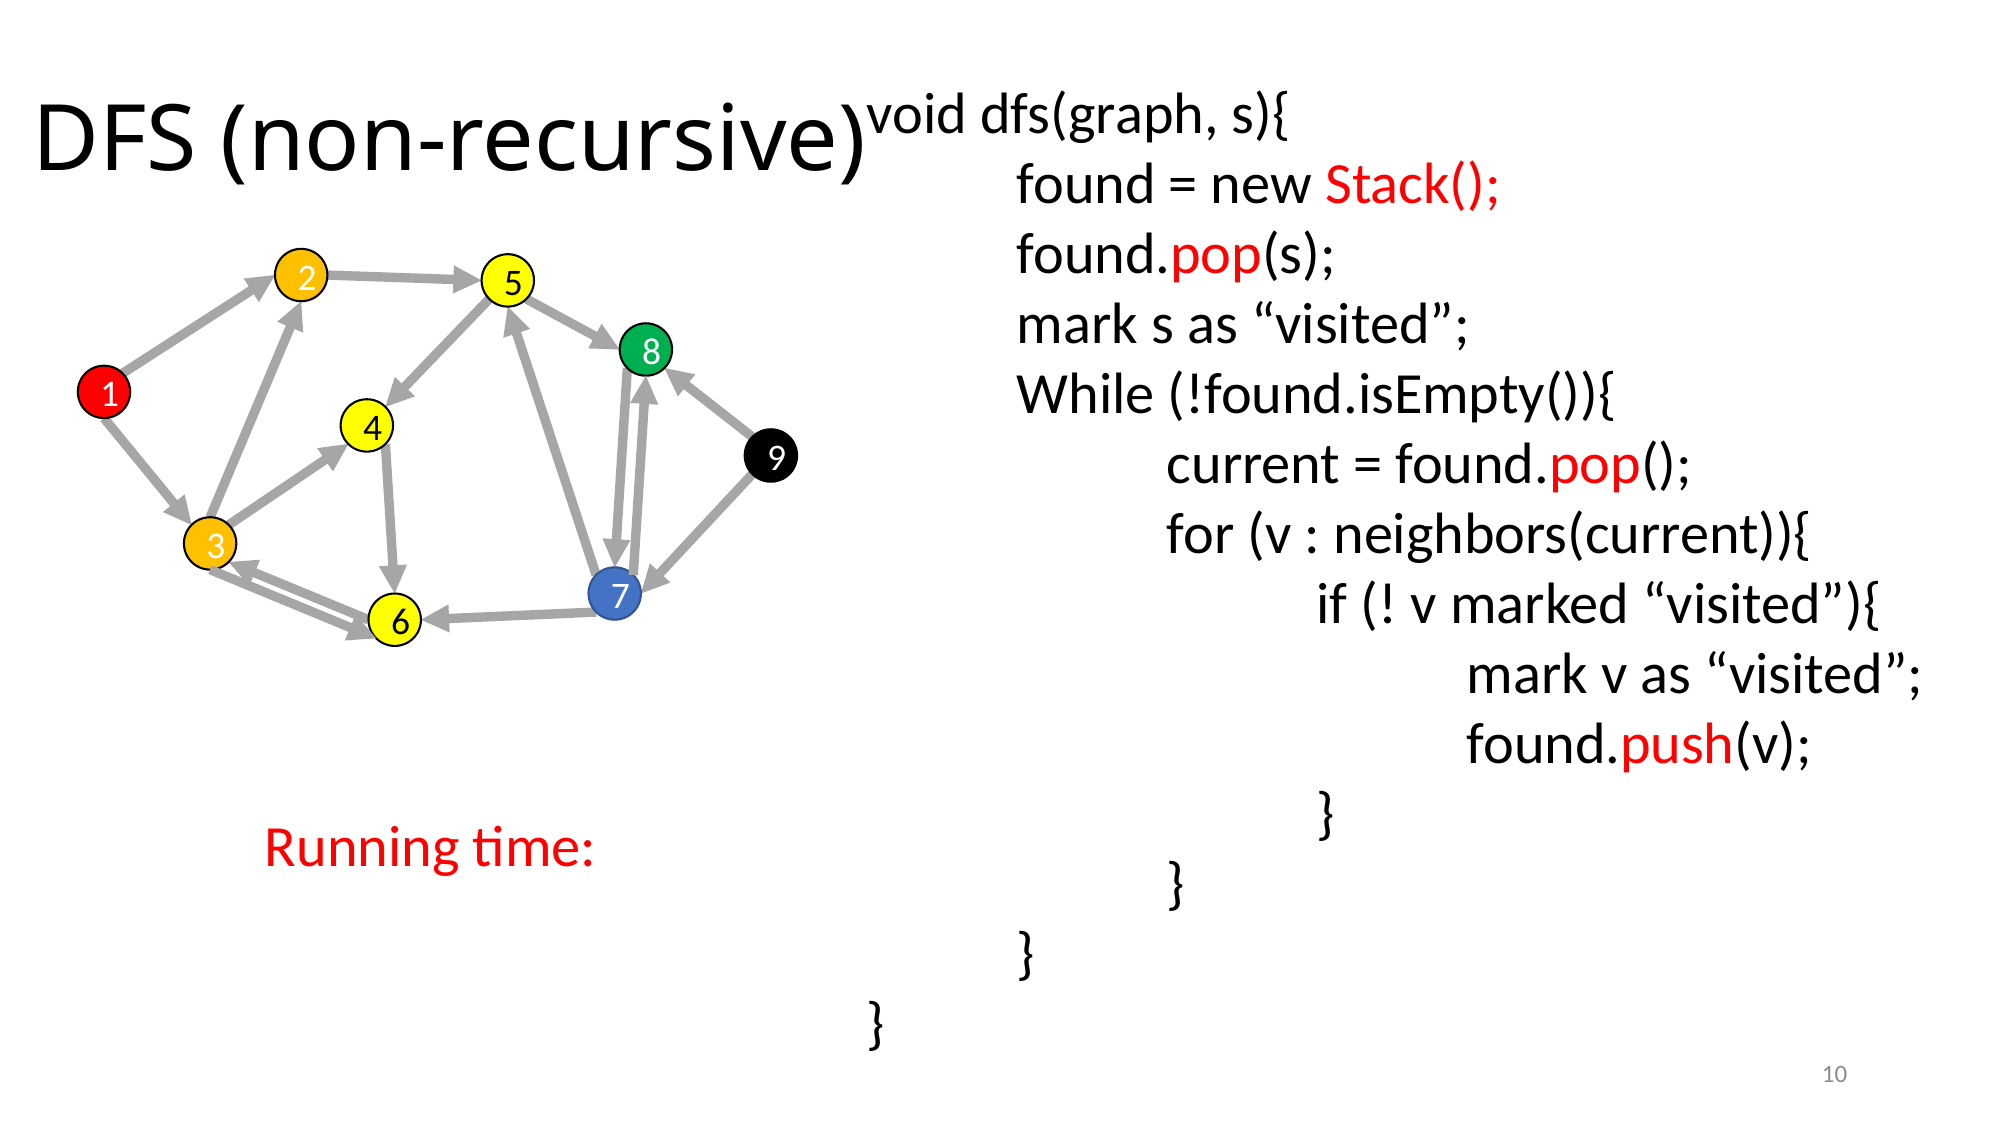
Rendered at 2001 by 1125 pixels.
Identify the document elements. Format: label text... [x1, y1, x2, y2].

text_box void dfs(graph, s){ found = new Stack(); found.pop(s); mark s as “visited”; While (!found.isEmpty()){ current = found.pop(); for (v : neighbors(current)){ if (! v marked “visited”){ mark v as “visited”; found.push(v); } } } } [852, 67, 2000, 1063]
title DFS (non-recursive) [17, 31, 1743, 250]
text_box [77, 248, 798, 646]
slide_number 10 [1412, 1063, 1863, 1103]
